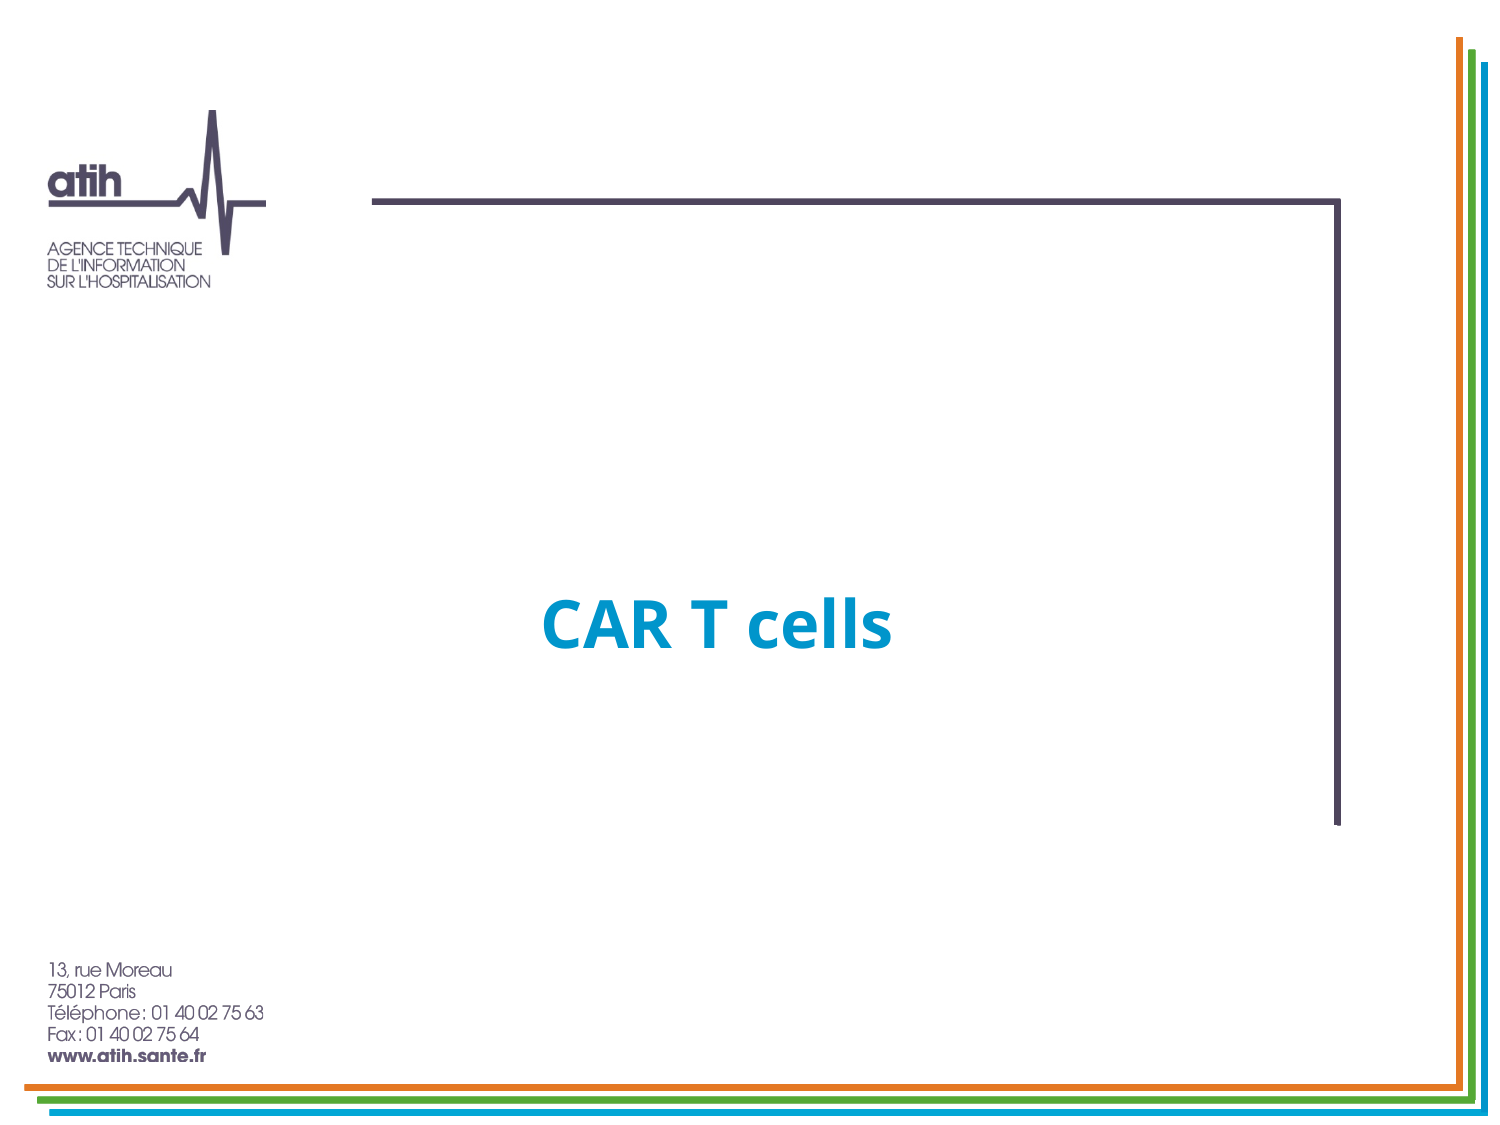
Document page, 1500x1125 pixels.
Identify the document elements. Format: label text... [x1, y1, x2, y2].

title CAR T cells [525, 563, 1022, 670]
picture [47, 110, 266, 288]
